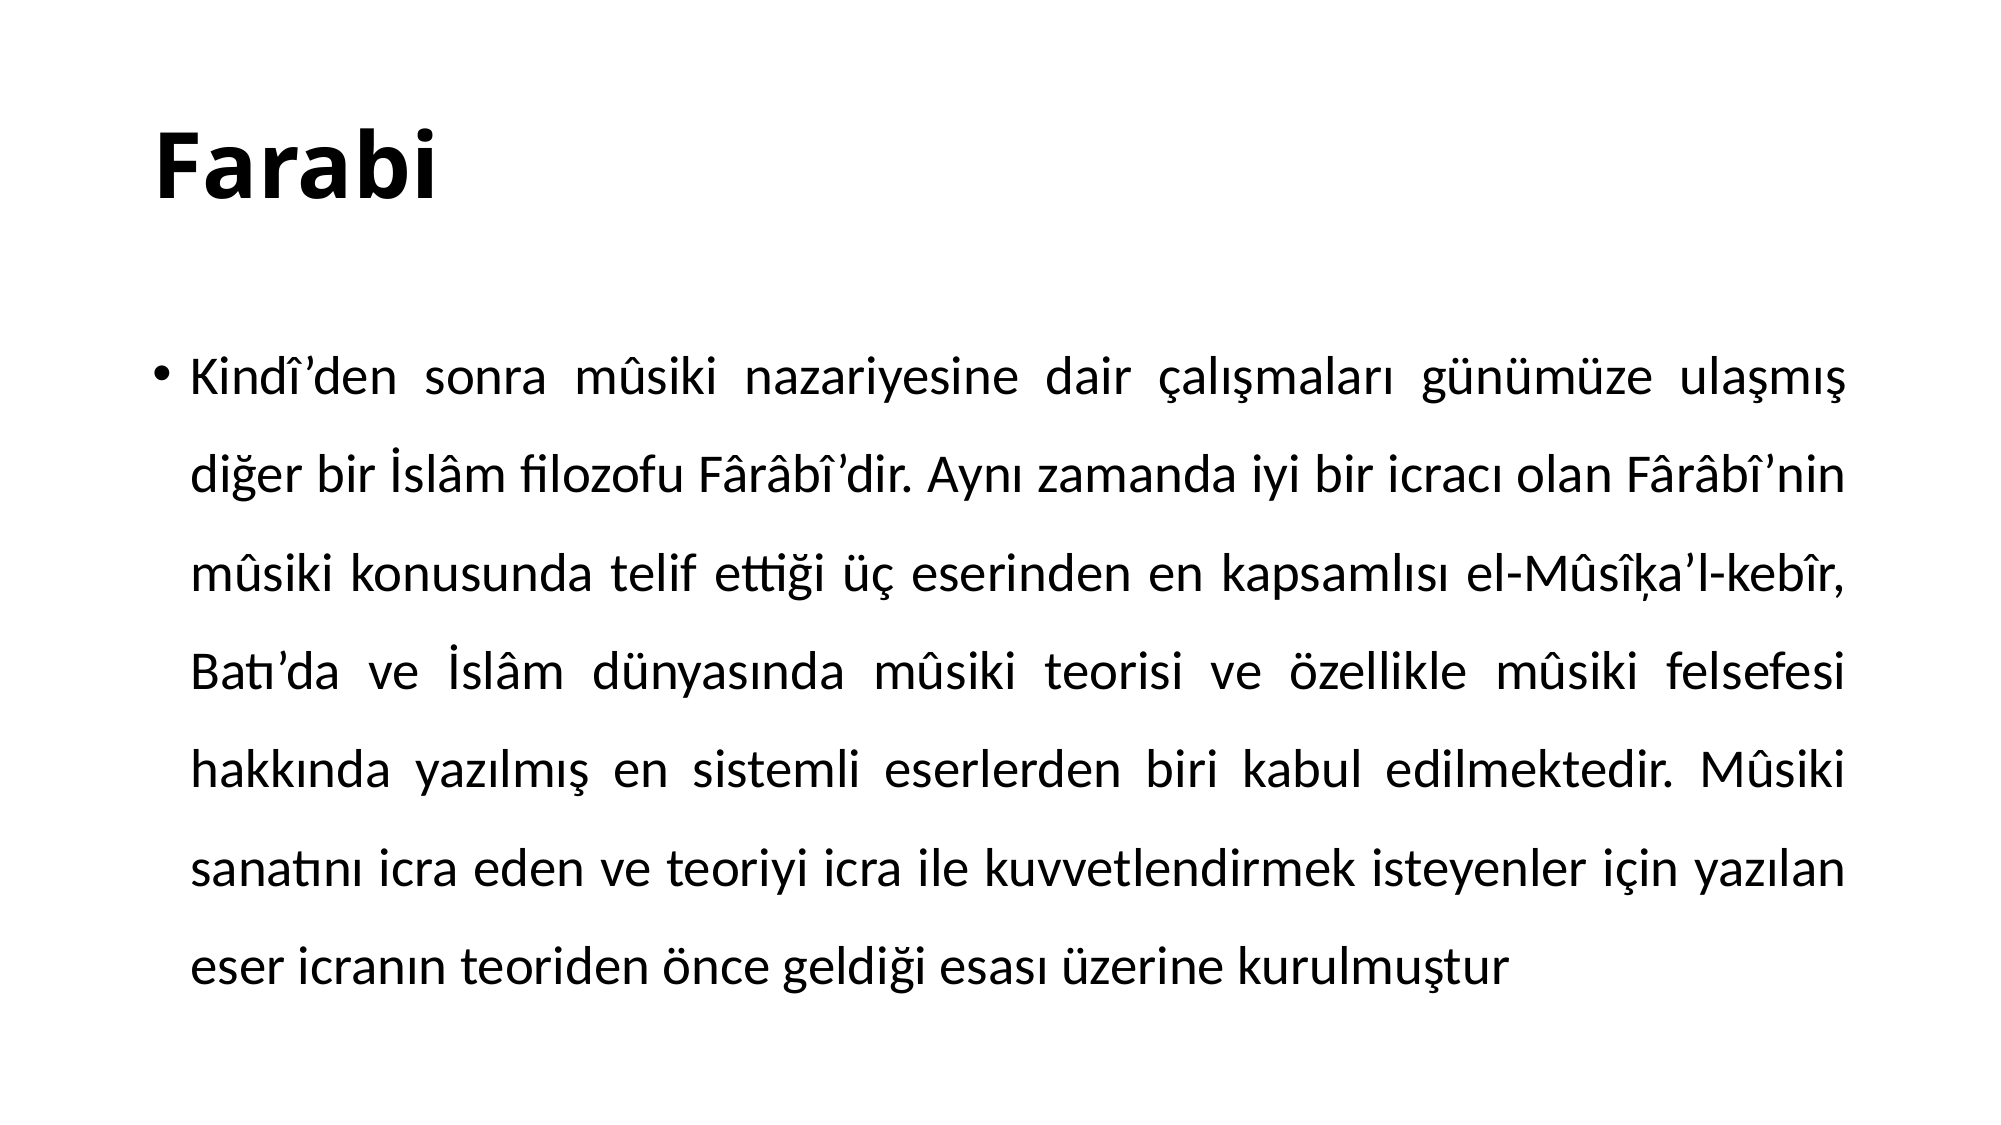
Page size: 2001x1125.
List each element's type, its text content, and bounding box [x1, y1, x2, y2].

list Kindî’den sonra mûsiki nazariyesine dair çalışmaları günümüze ulaşmış diğer bir İslâm filozofu Fârâbî’dir. Aynı zamanda iyi bir icracı olan Fârâbî’nin mûsiki konusunda telif ettiği üç eserinden en kapsamlısı el-Mûsîķa’l-kebîr, Batı’da ve İslâm dünyasında mûsiki teorisi ve özellikle mûsiki felsefesi hakkında yazılmış en sistemli eserlerden biri kabul edilmektedir. Mûsiki sanatını icra eden ve teoriyi icra ile kuvvetlendirmek isteyenler için yazılan eser icranın teoriden önce geldiği esası üzerine kurulmuştur [137, 299, 1863, 1014]
title Farabi [137, 59, 1863, 278]
